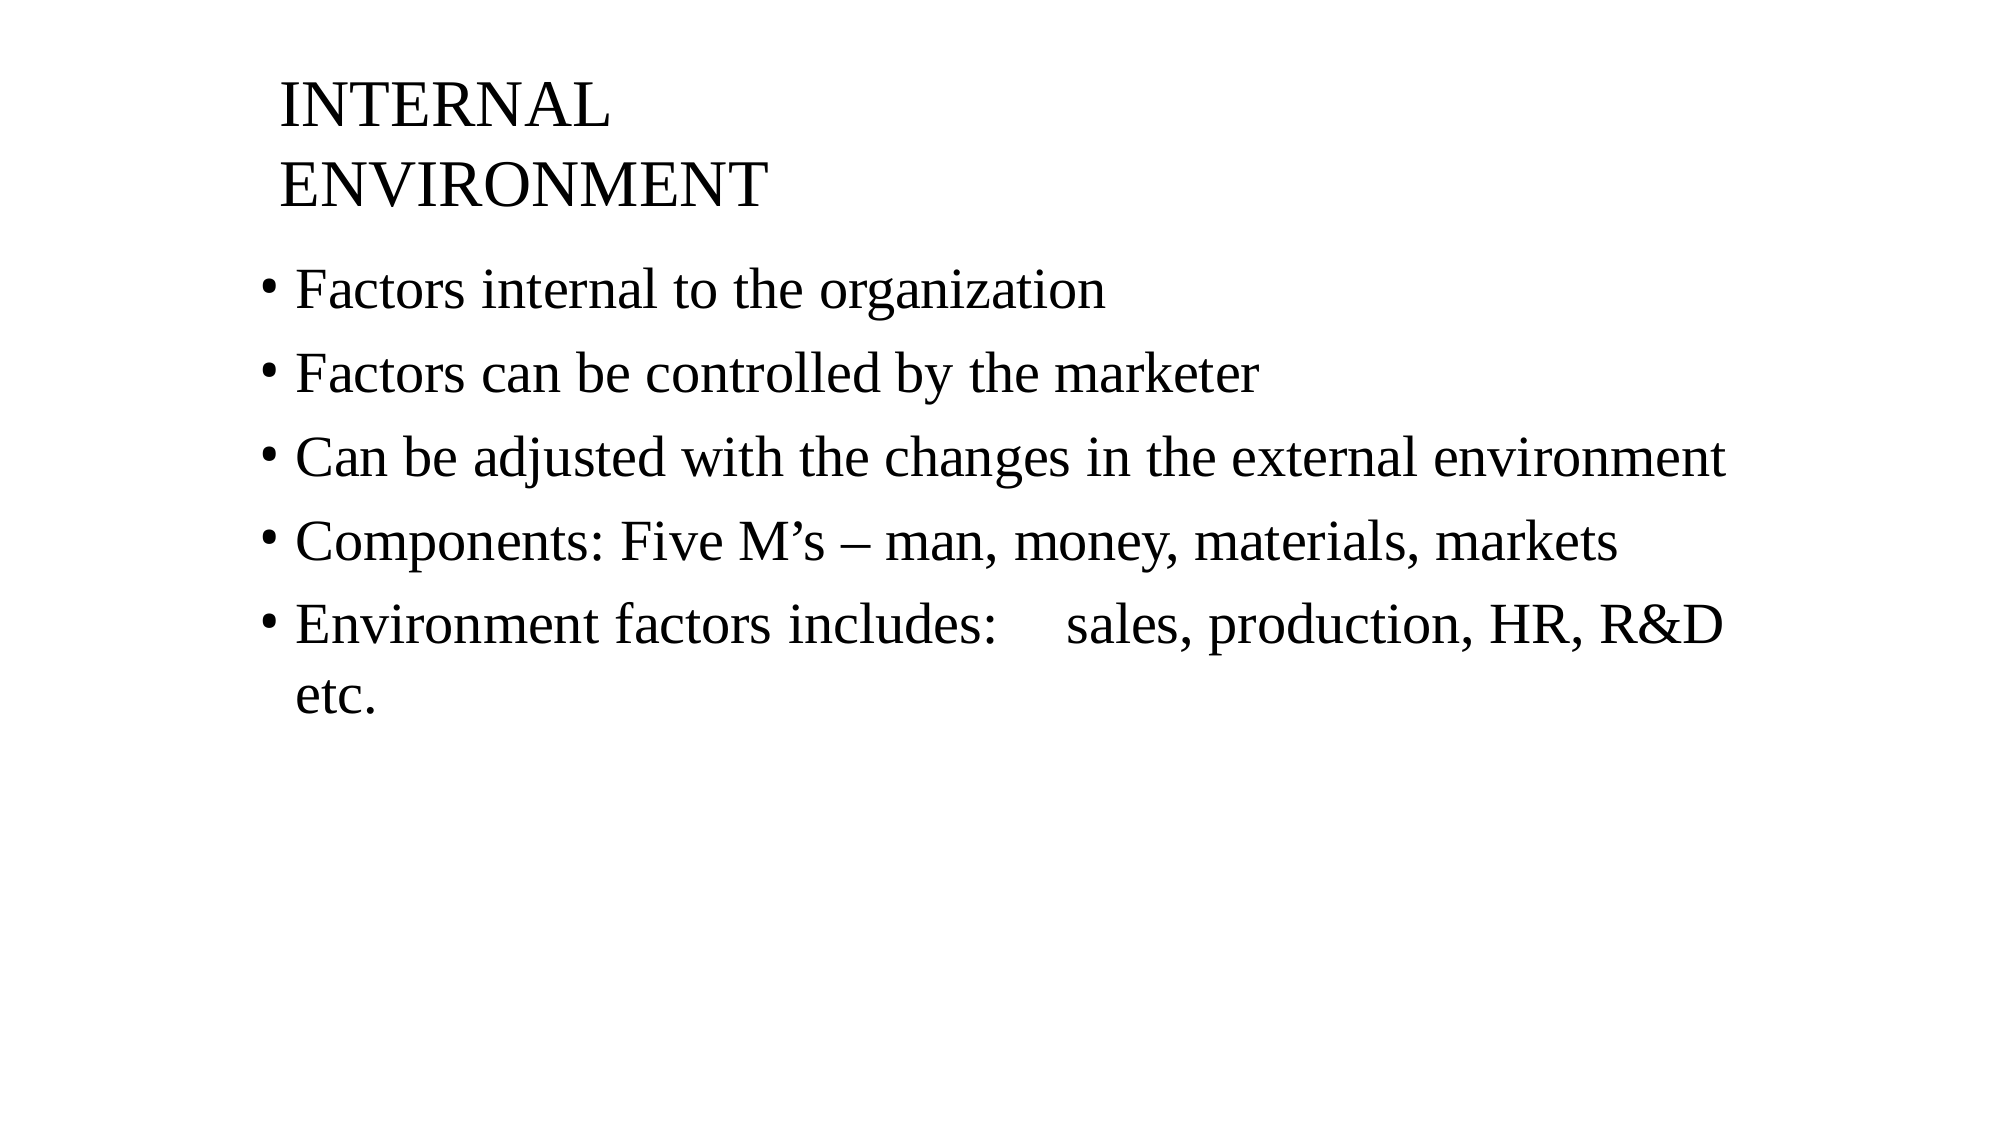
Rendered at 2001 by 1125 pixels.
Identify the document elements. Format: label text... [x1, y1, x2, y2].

text_box Factors internal to the organization Factors can be controlled by the marketer Can be adjusted with the changes in the external environment Components: Five M’s – man, money, materials, markets Environment factors includes: sales, production, HR, R&D etc. [256, 233, 1787, 726]
title INTERNAL ENVIRONMENT [277, 58, 1119, 233]
